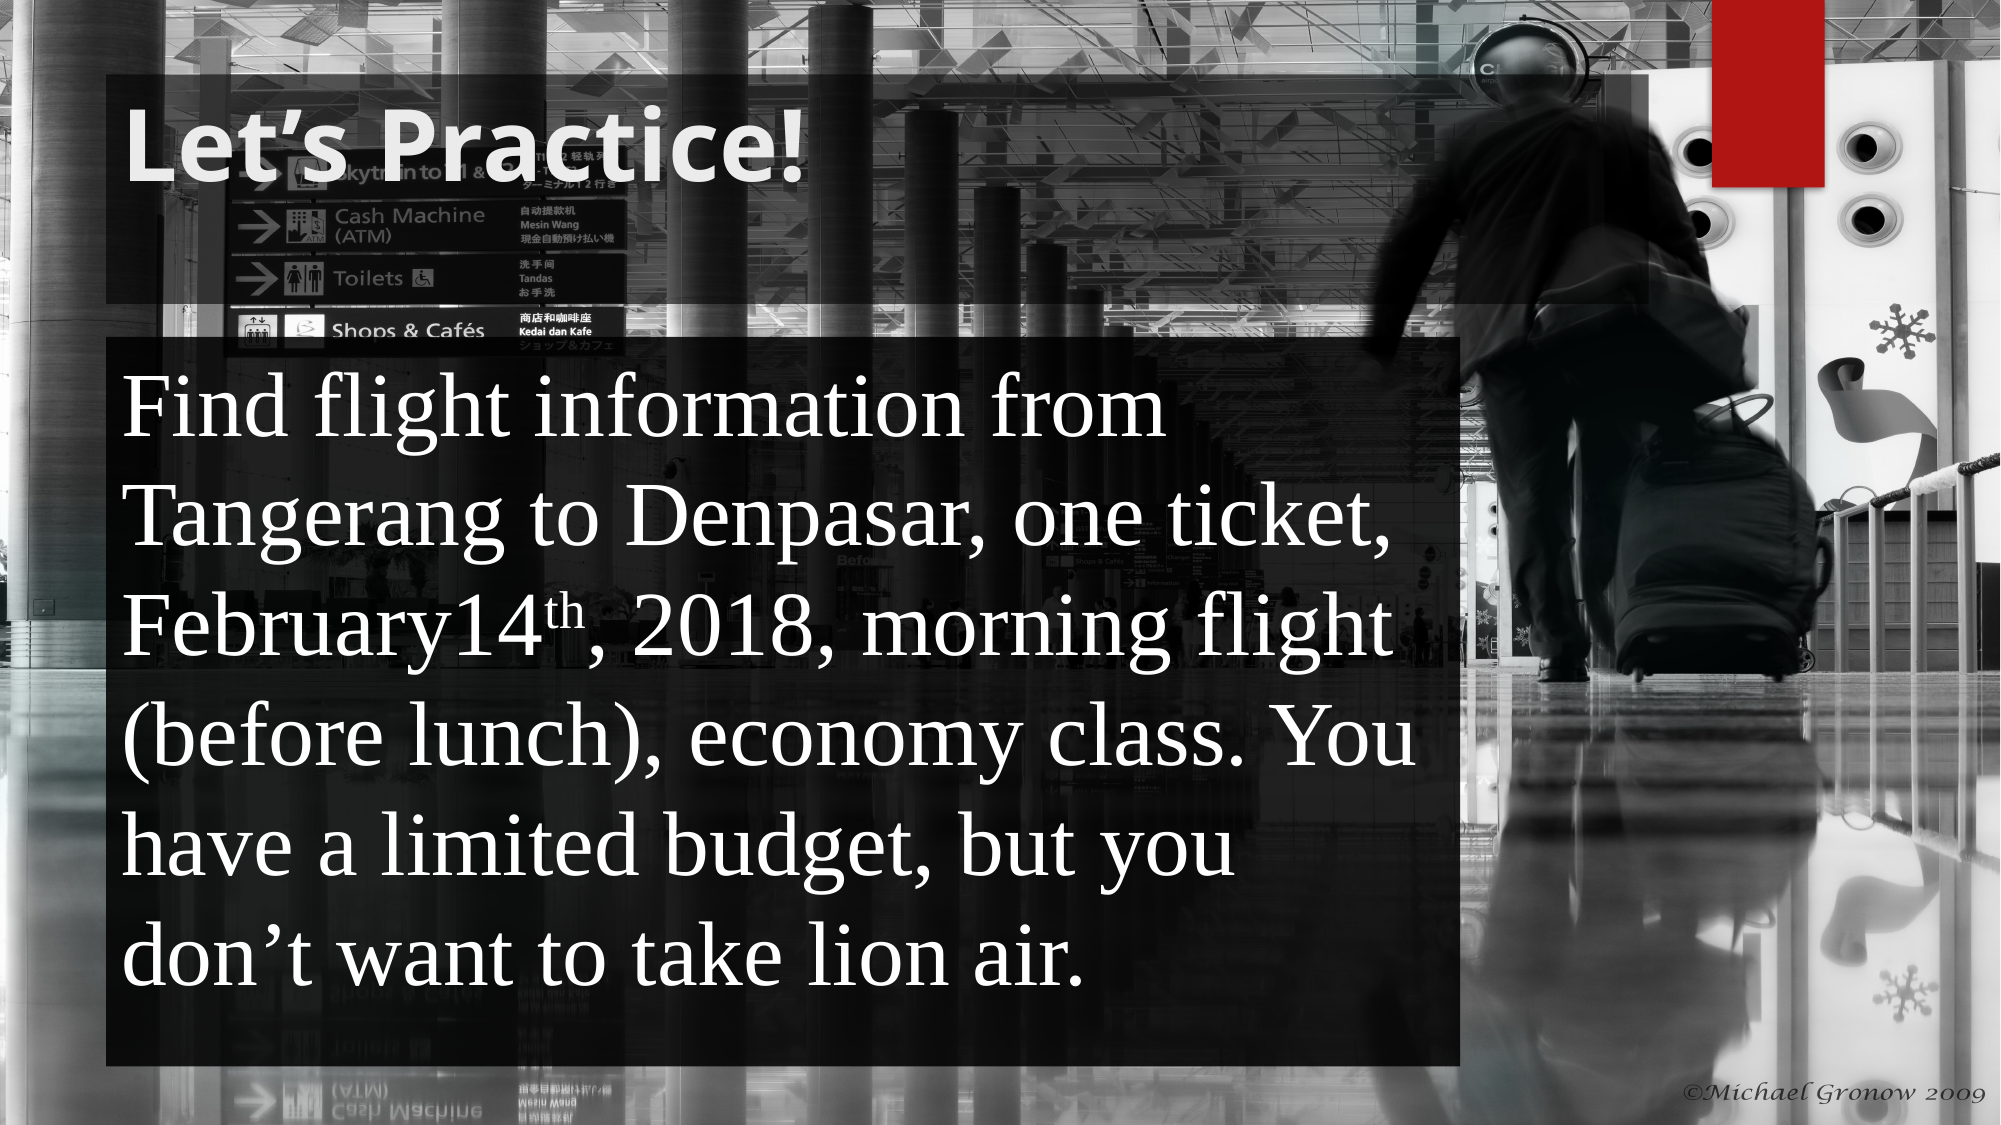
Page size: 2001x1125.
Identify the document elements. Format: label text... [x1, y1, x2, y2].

title Let’s Practice! [106, 74, 1649, 304]
picture [0, 0, 2001, 1125]
list Find flight information from Tangerang to Denpasar, one ticket, February14th, 2018, morning flight (before lunch), economy class. You have a limited budget, but you don’t want to take lion air. [106, 336, 1461, 1067]
